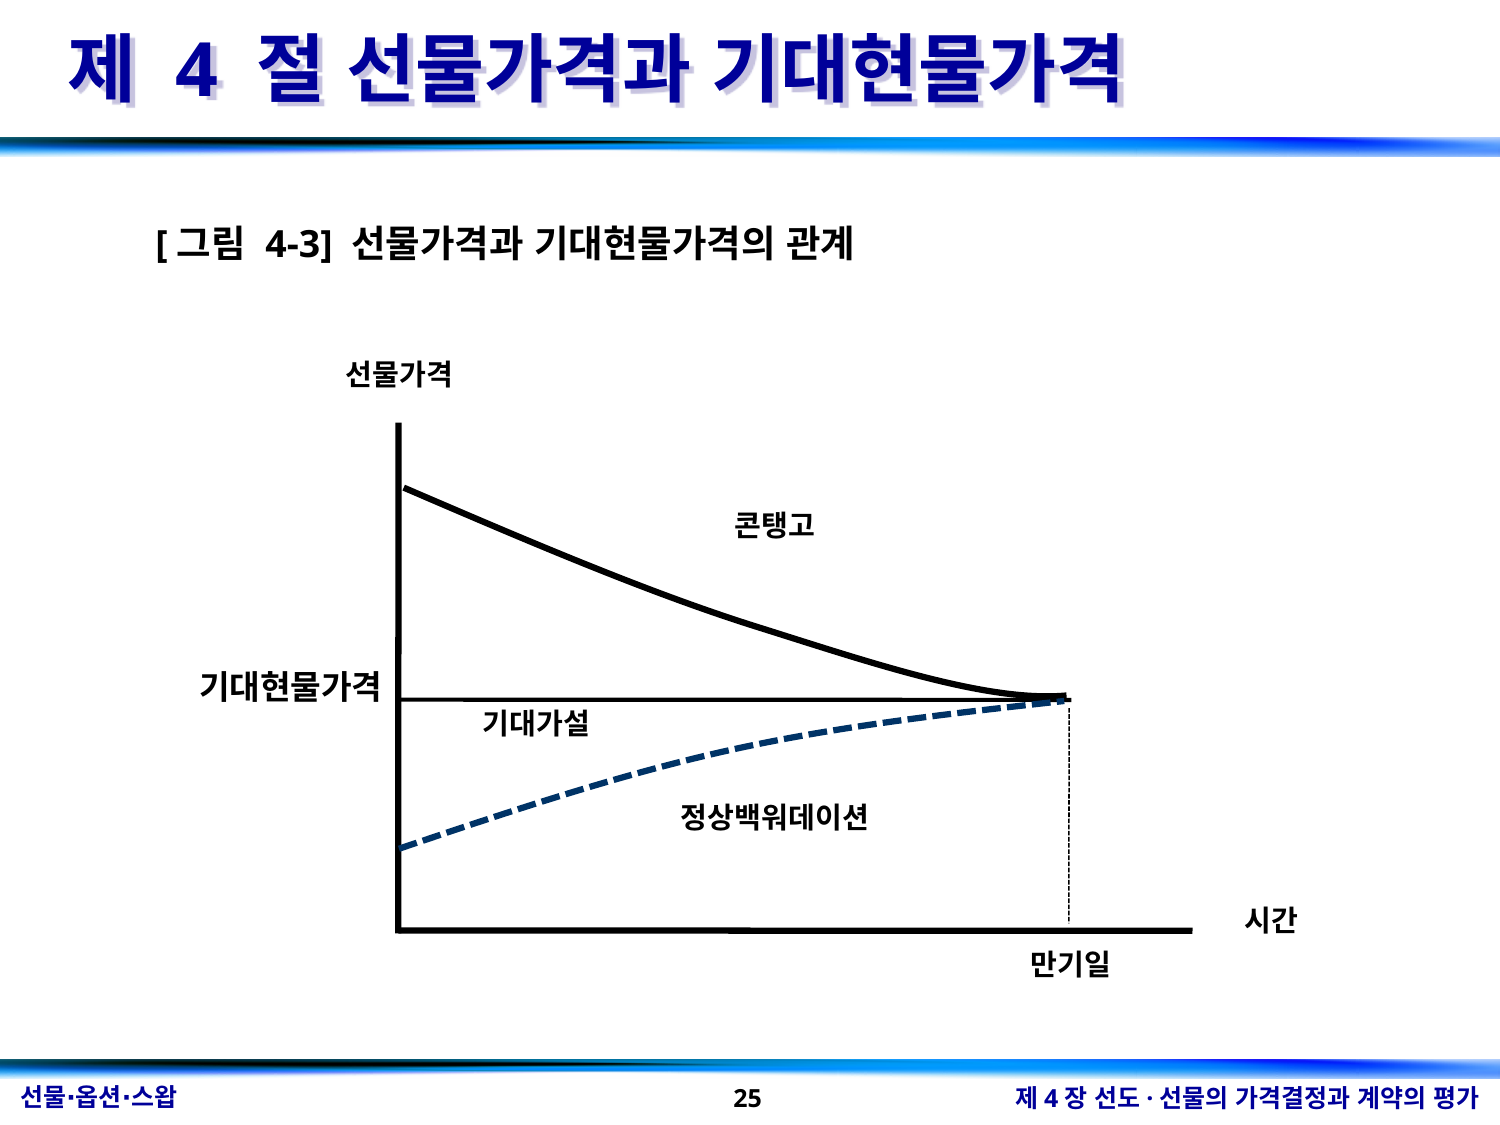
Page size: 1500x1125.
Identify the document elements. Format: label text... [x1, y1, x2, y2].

picture [0, 1059, 1500, 1079]
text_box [127, 349, 1407, 1006]
text_box 제 4 절 선물가격과 기대현물가격 [53, 14, 1471, 120]
picture [0, 137, 1500, 157]
text_box [그림 4-3] 선물가격과 기대현물가격의 관계 [140, 189, 1346, 272]
slide_number 25 [700, 1075, 796, 1123]
